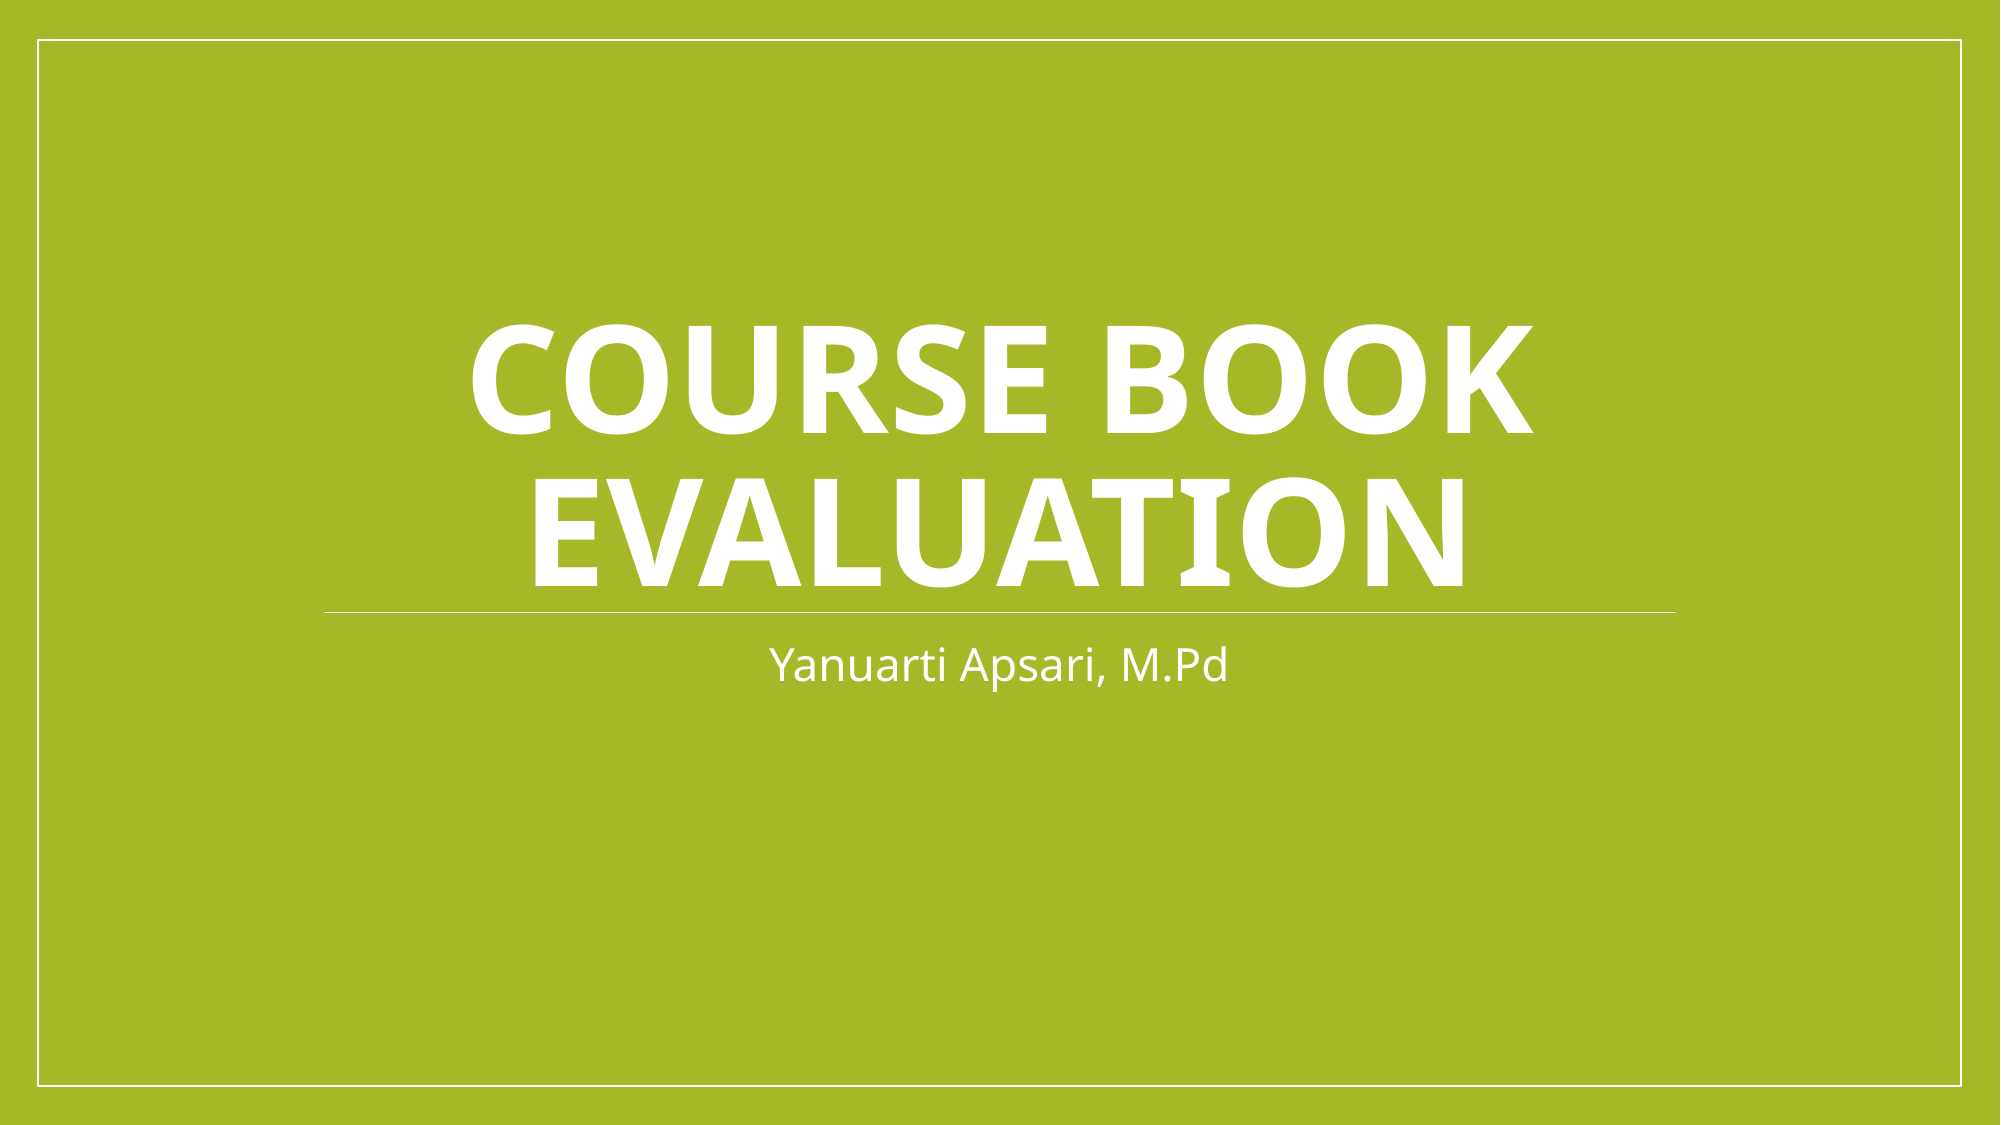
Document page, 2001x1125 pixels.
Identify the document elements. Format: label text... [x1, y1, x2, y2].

subtitle Yanuarti Apsari, M.Pd [280, 634, 1719, 863]
title Course book evaluation [182, 144, 1818, 625]
